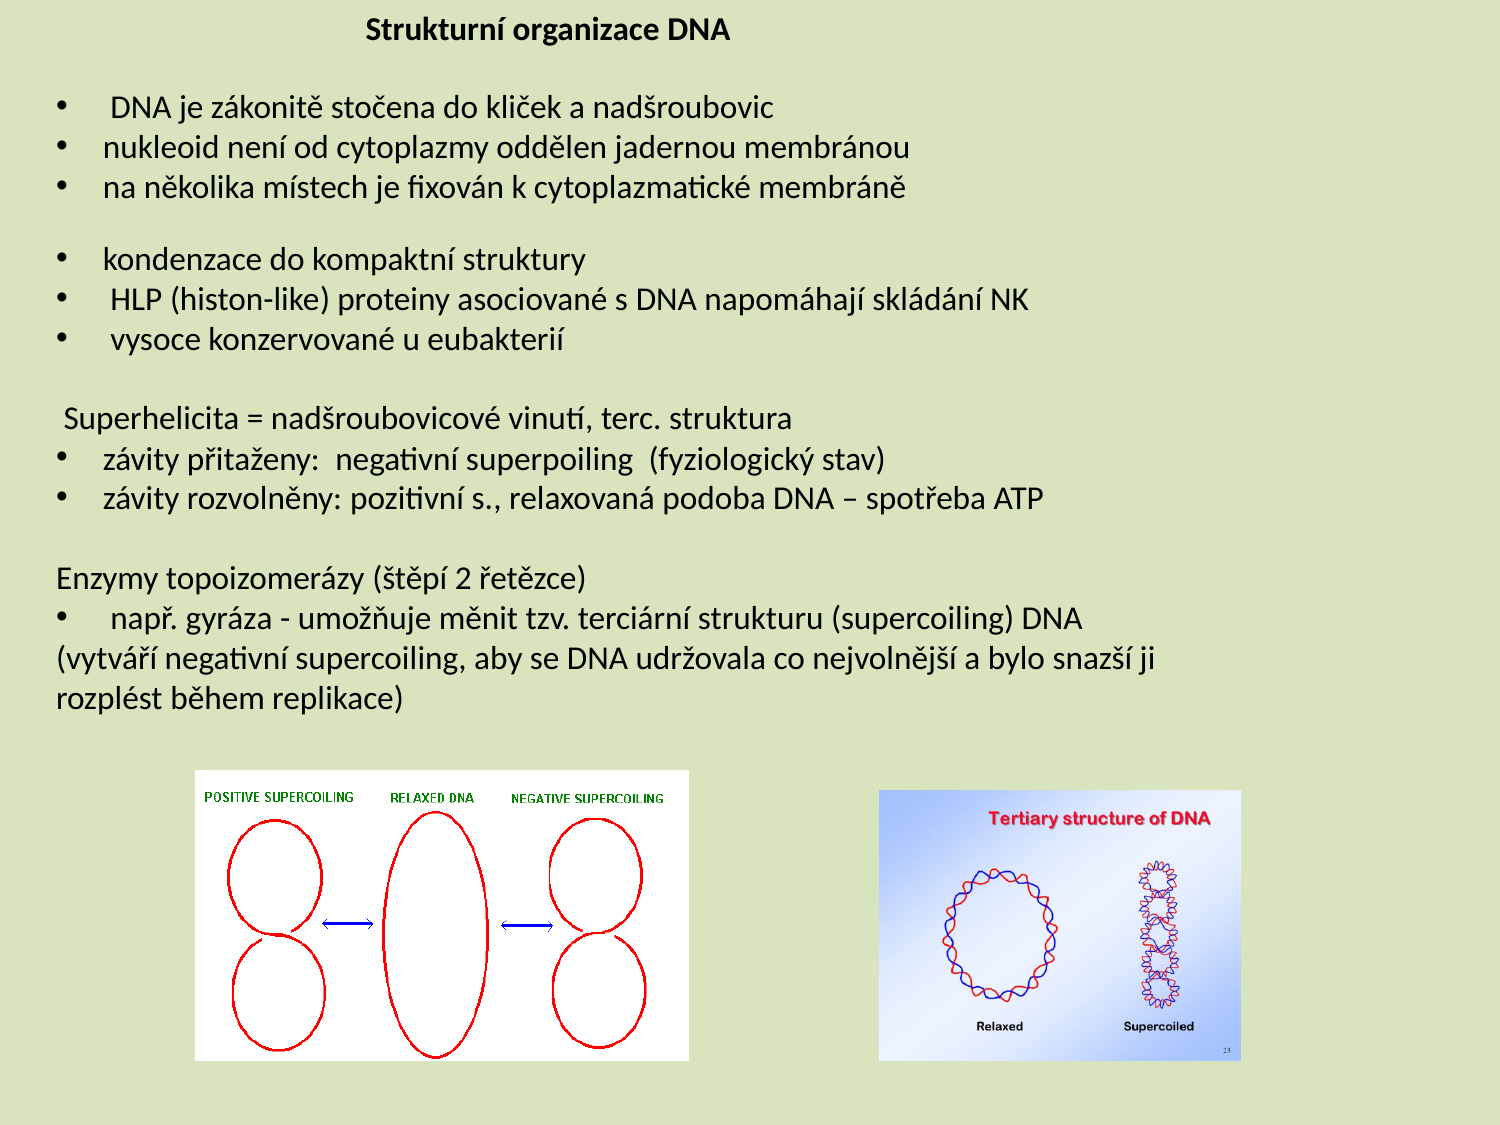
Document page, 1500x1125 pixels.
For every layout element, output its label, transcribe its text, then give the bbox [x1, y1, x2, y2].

picture [194, 770, 690, 1061]
text_box DNA je zákonitě stočena do kliček a nadšroubovic nukleoid není od cytoplazmy oddělen jadernou membránou na několika místech je fixován k cytoplazmatické membráně [41, 78, 1465, 213]
picture [879, 789, 1241, 1061]
text_box kondenzace do kompaktní struktury HLP (histon-like) proteiny asociované s DNA napomáhají skládání NK vysoce konzervované u eubakterií Superhelicita = nadšroubovicové vinutí, terc. struktura závity přitaženy: negativní superpoiling (fyziologický stav) závity rozvolněny: pozitivní s., relaxovaná podoba DNA – spotřeba ATP Enzymy topoizomerázy (štěpí 2 řetězce) např. gyráza - umožňuje měnit tzv. terciární strukturu (supercoiling) DNA (vytváří negativní supercoiling, aby se DNA udržovala co nejvolnější a bylo snazší ji rozplést během replikace) [41, 229, 1282, 769]
text_box Strukturní organizace DNA [350, 0, 746, 55]
